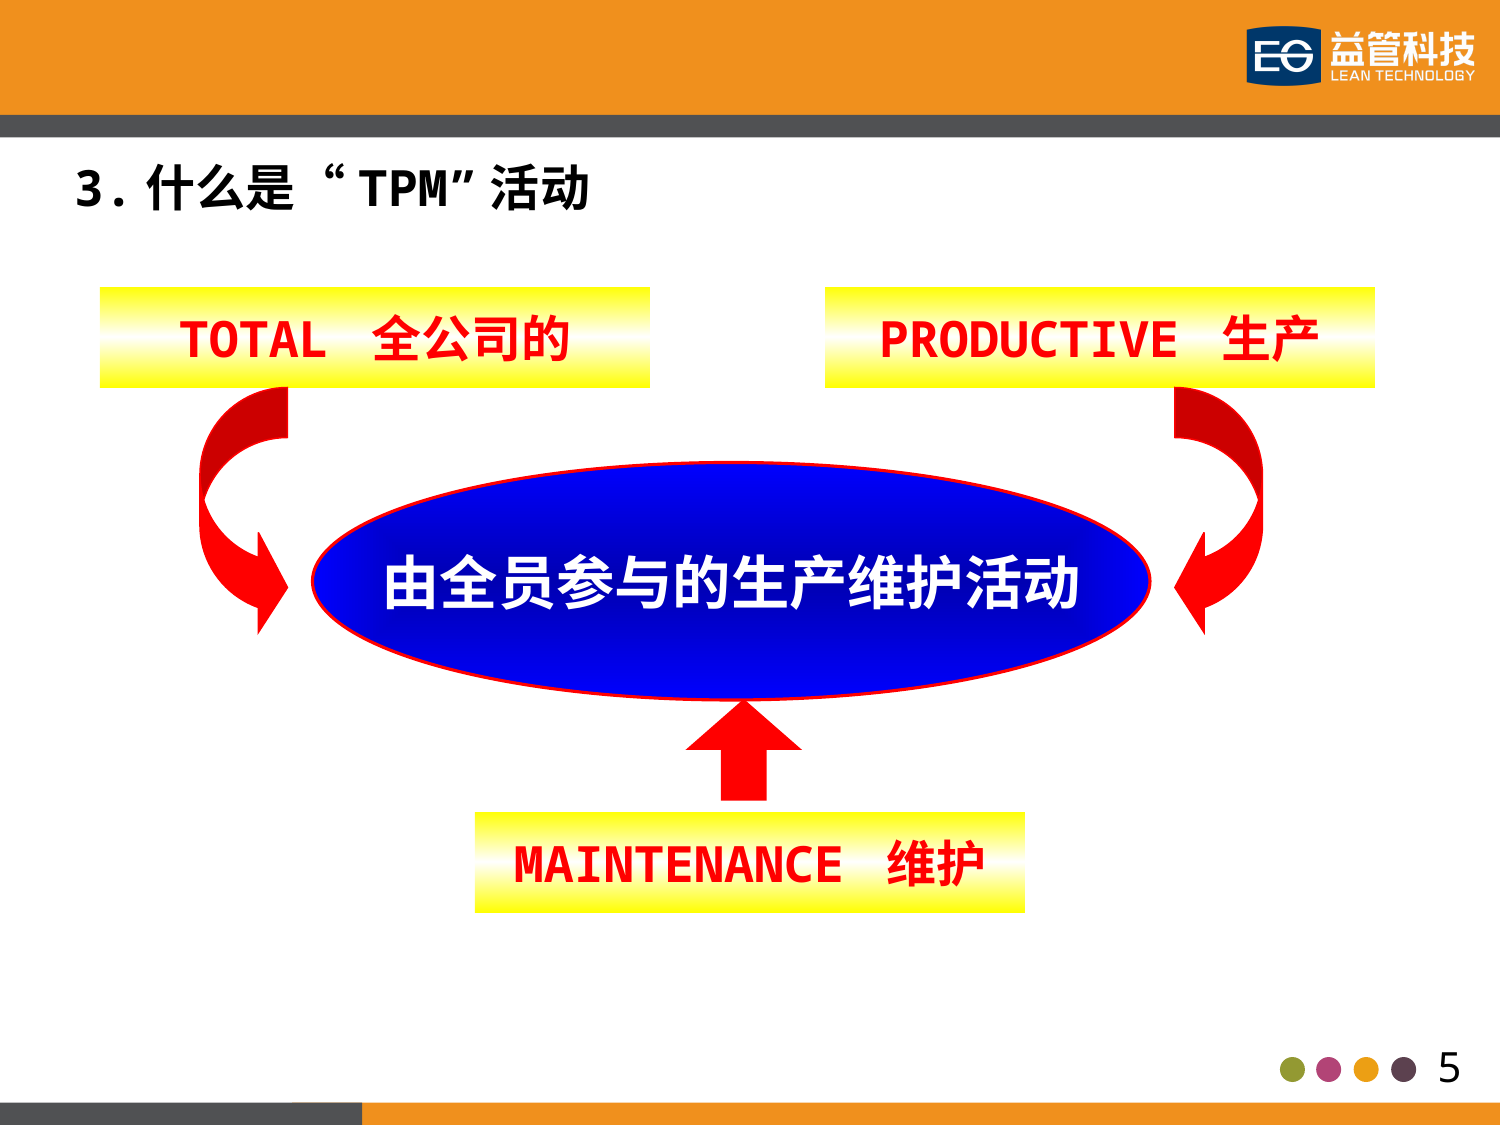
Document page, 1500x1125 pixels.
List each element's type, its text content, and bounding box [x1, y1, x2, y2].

text_box [1175, 387, 1263, 498]
text_box PRODUCTIVE 生产 [825, 287, 1375, 388]
picture [1240, 12, 1483, 103]
text_box [687, 699, 801, 800]
text_box [1174, 387, 1263, 633]
text_box MAINTENANCE 维护 [474, 812, 1025, 913]
text_box TOTAL 全公司的 [99, 287, 650, 388]
text_box [199, 387, 288, 633]
text_box 3.什么是“TPM”活动 [59, 149, 605, 224]
text_box [199, 387, 287, 498]
text_box 由全员参与的生产维护活动 [312, 462, 1150, 700]
